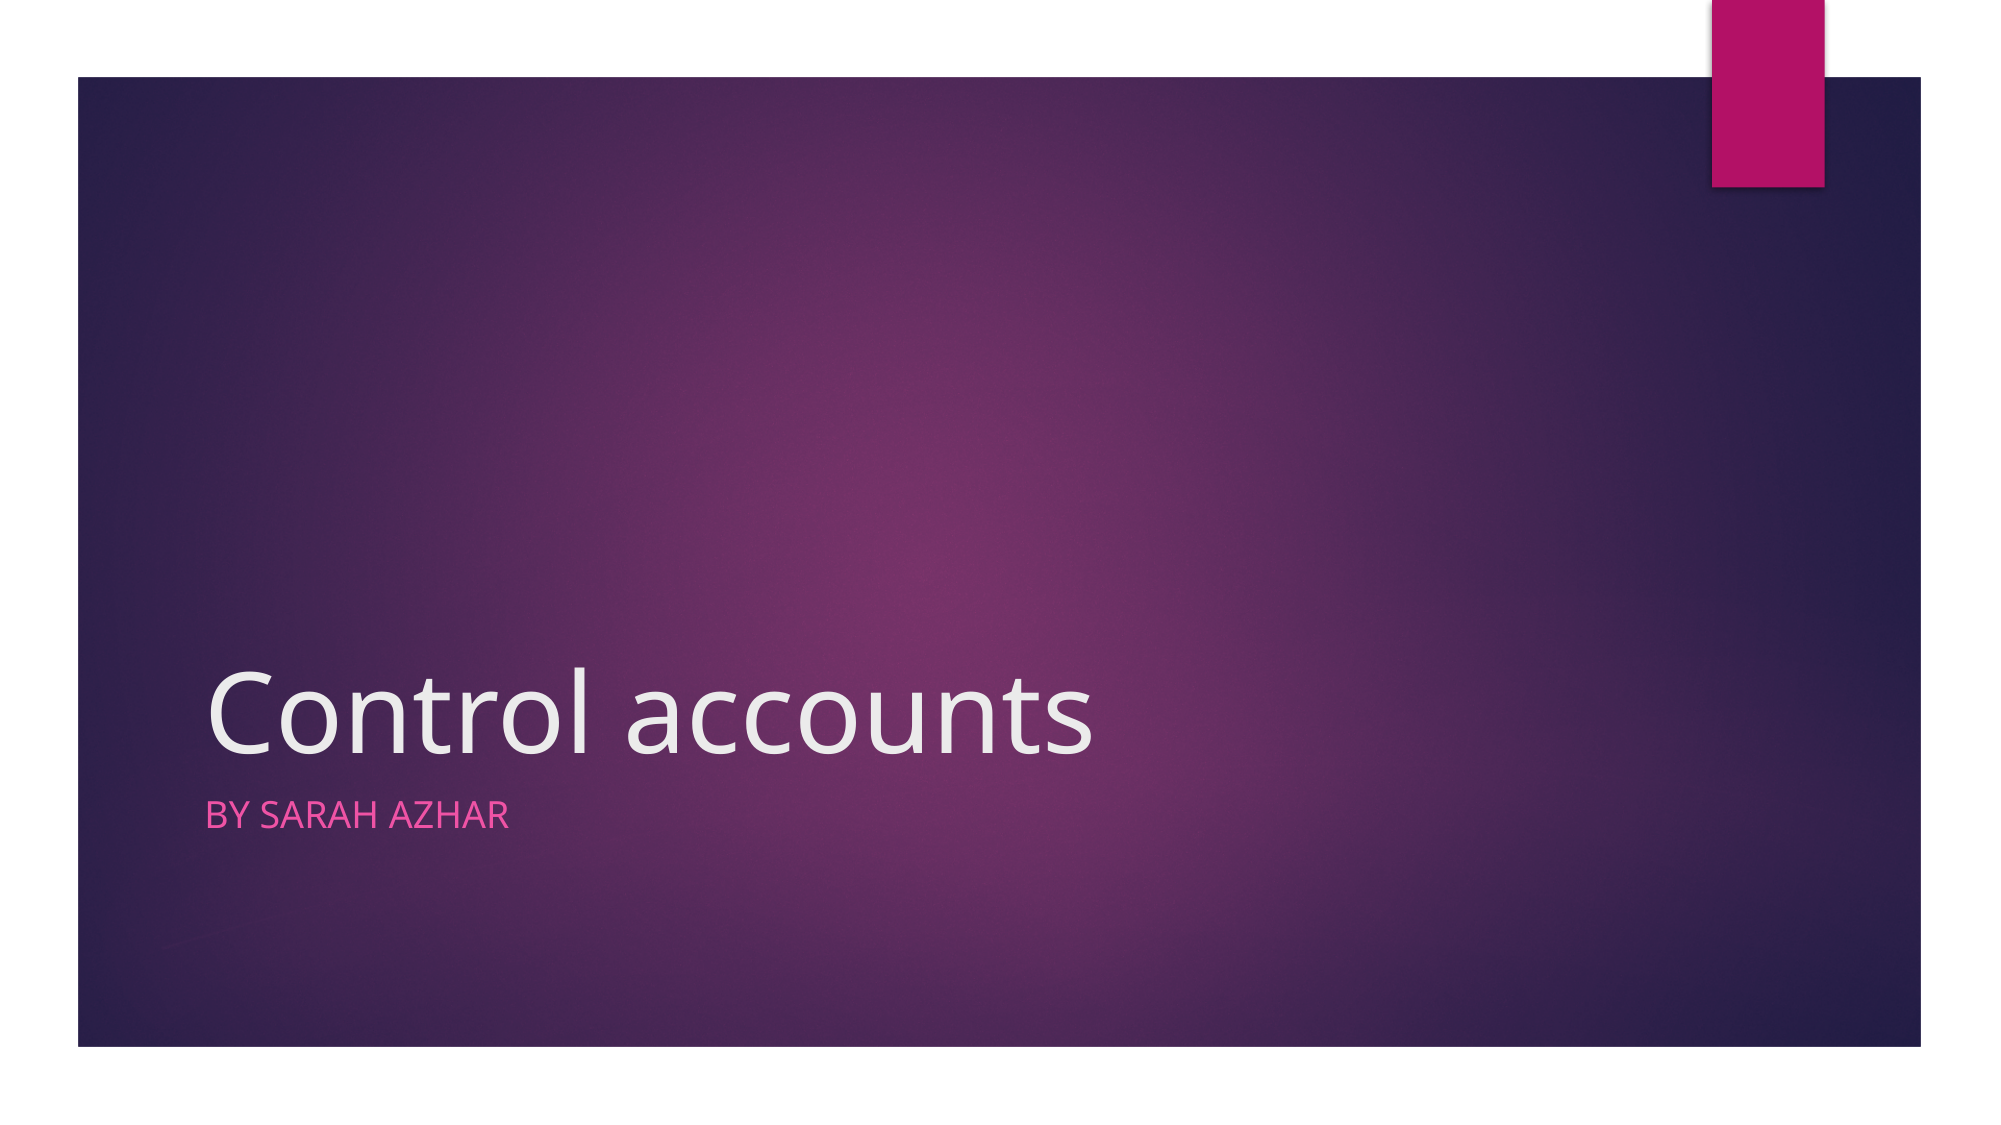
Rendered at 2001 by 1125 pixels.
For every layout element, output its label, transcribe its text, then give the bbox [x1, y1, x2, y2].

subtitle By Sarah azhar [189, 783, 1638, 925]
title Control accounts [189, 344, 1638, 783]
